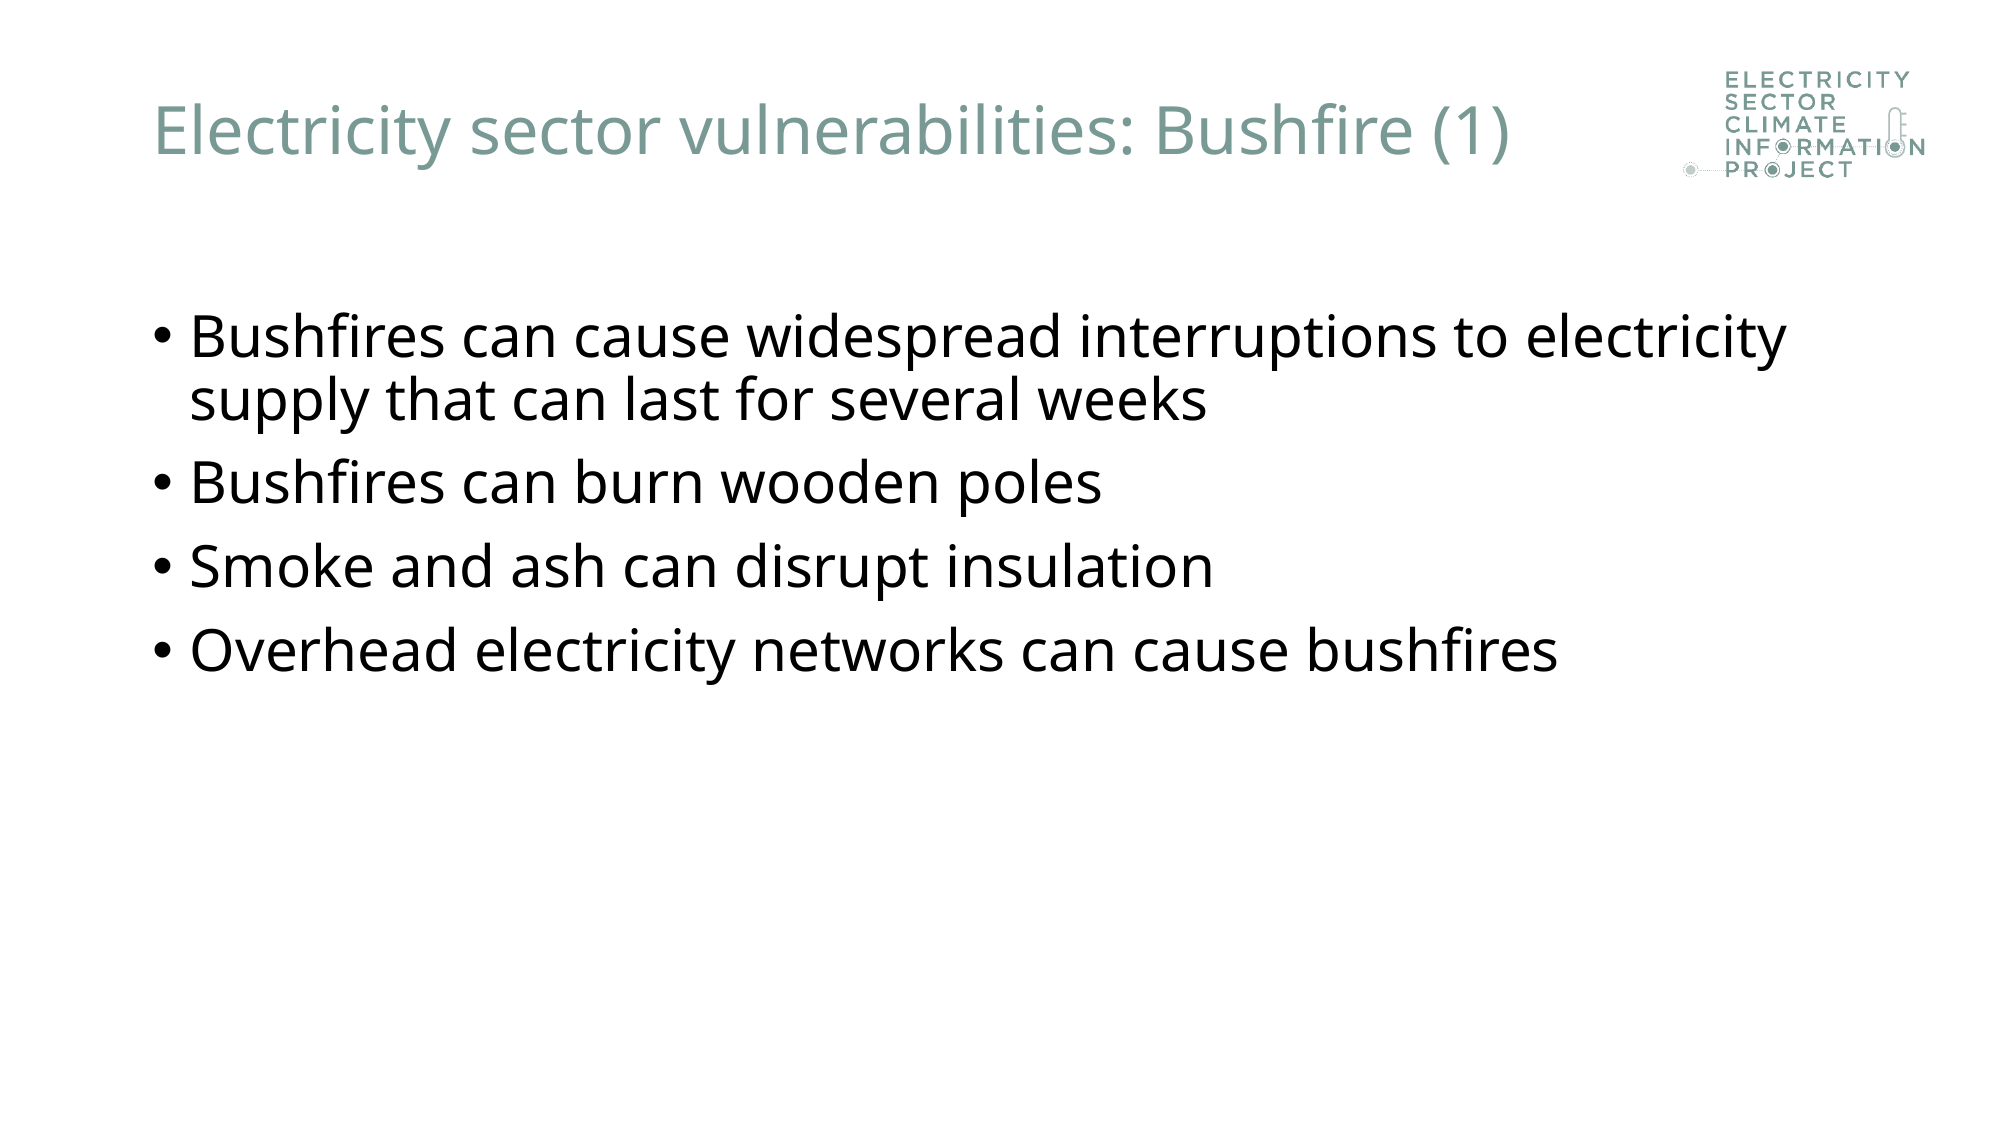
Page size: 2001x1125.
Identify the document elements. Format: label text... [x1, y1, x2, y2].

title Electricity sector vulnerabilities: Bushfire (1) [137, 59, 1863, 207]
list Bushfires can cause widespread interruptions to electricity supply that can last for several weeks Bushfires can burn wooden poles Smoke and ash can disrupt insulation Overhead electricity networks can cause bushfires [137, 299, 1863, 1014]
picture [1650, 36, 1960, 207]
